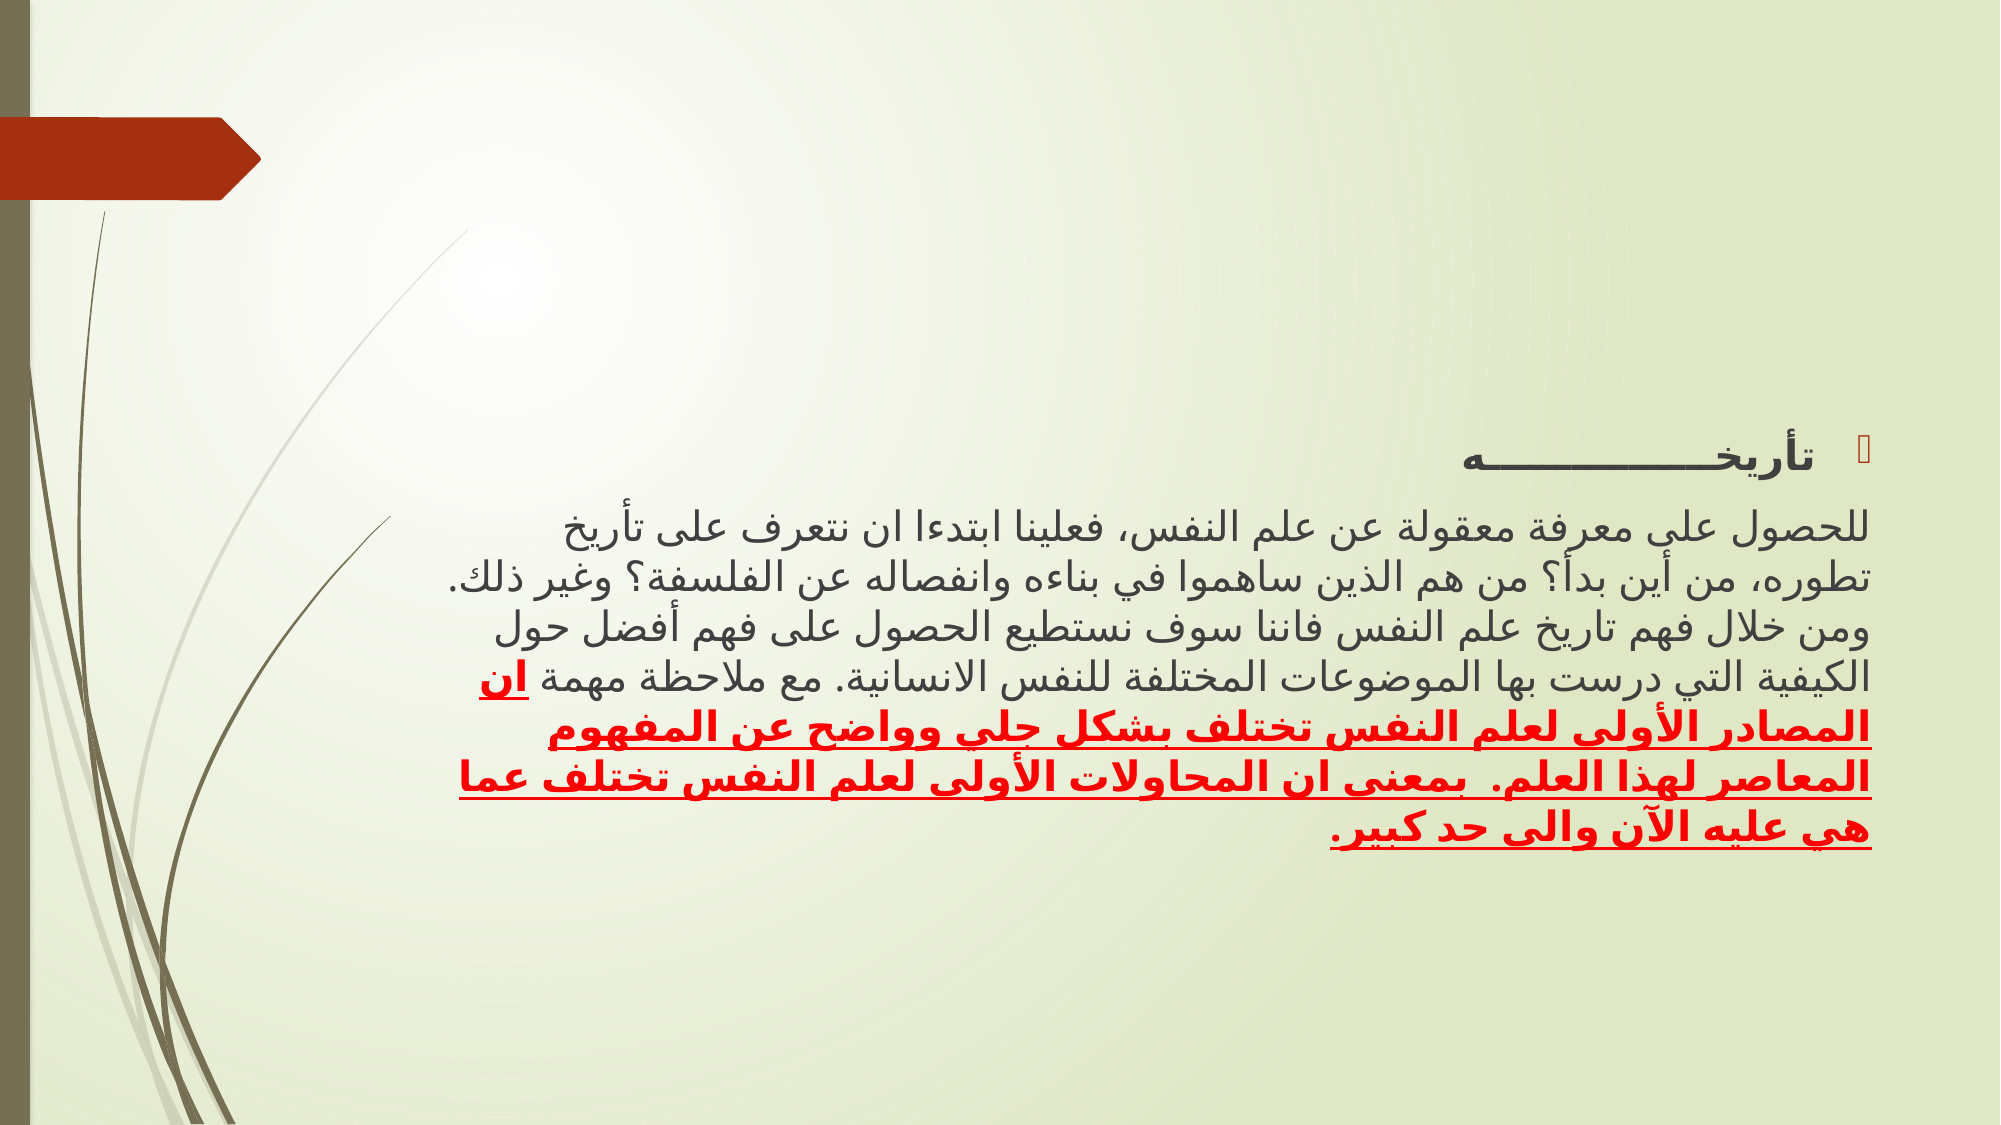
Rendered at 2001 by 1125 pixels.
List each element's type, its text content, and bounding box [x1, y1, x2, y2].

list تأريخــــــــــــــــه للحصول على معرفة معقولة عن علم النفس، فعلينا ابتدءا ان نتعرف على تأريخ تطوره، من أين بدأ؟ من هم الذين ساهموا في بناءه وانفصاله عن الفلسفة؟ وغير ذلك. ومن خلال فهم تاريخ علم النفس فاننا سوف نستطيع الحصول على فهم أفضل حول الكيفية التي درست بها الموضوعات المختلفة للنفس الانسانية. مع ملاحظة مهمة ان المصادر الأولى لعلم النفس تختلف بشكل جلي وواضح عن المفهوم المعاصر لهذا العلم. بمعنى ان المحاولات الأولى لعلم النفس تختلف عما هي عليه الآن والى حد كبير. [424, 350, 1888, 970]
